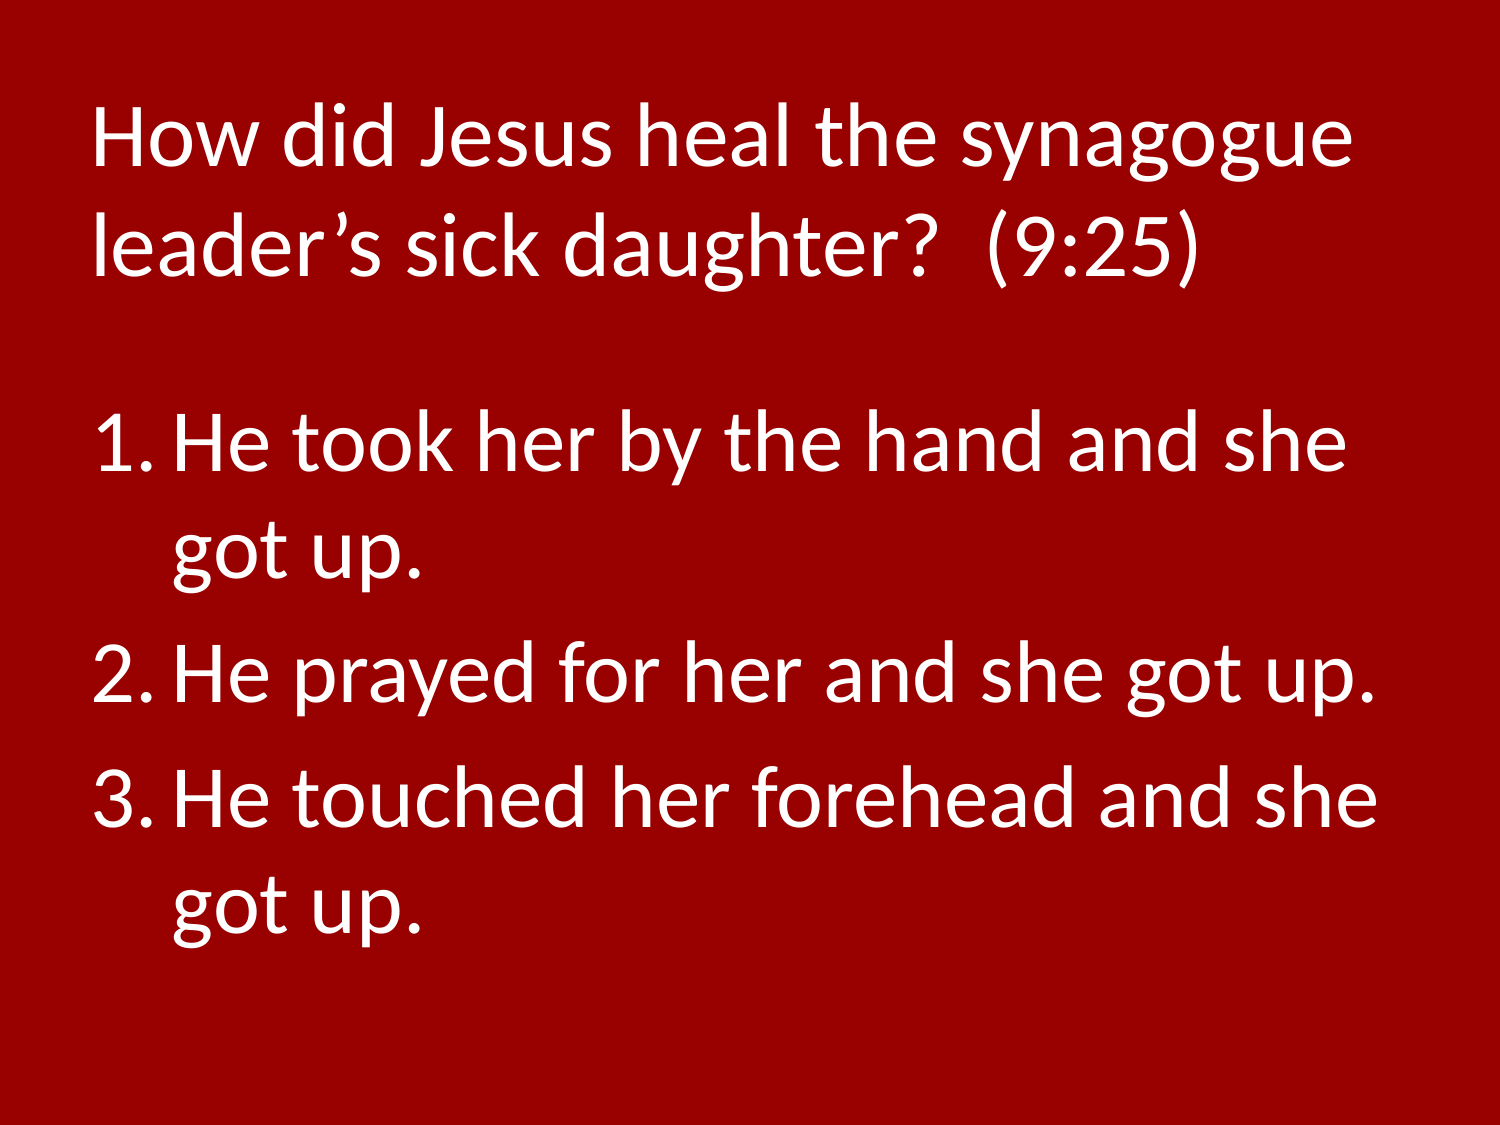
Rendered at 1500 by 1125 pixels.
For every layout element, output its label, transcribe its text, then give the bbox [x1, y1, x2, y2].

list He took her by the hand and she got up. He prayed for her and she got up. He touched her forehead and she got up. [75, 375, 1425, 1050]
title How did Jesus heal the synagogue leader’s sick daughter? (9:25) [75, 45, 1425, 325]
